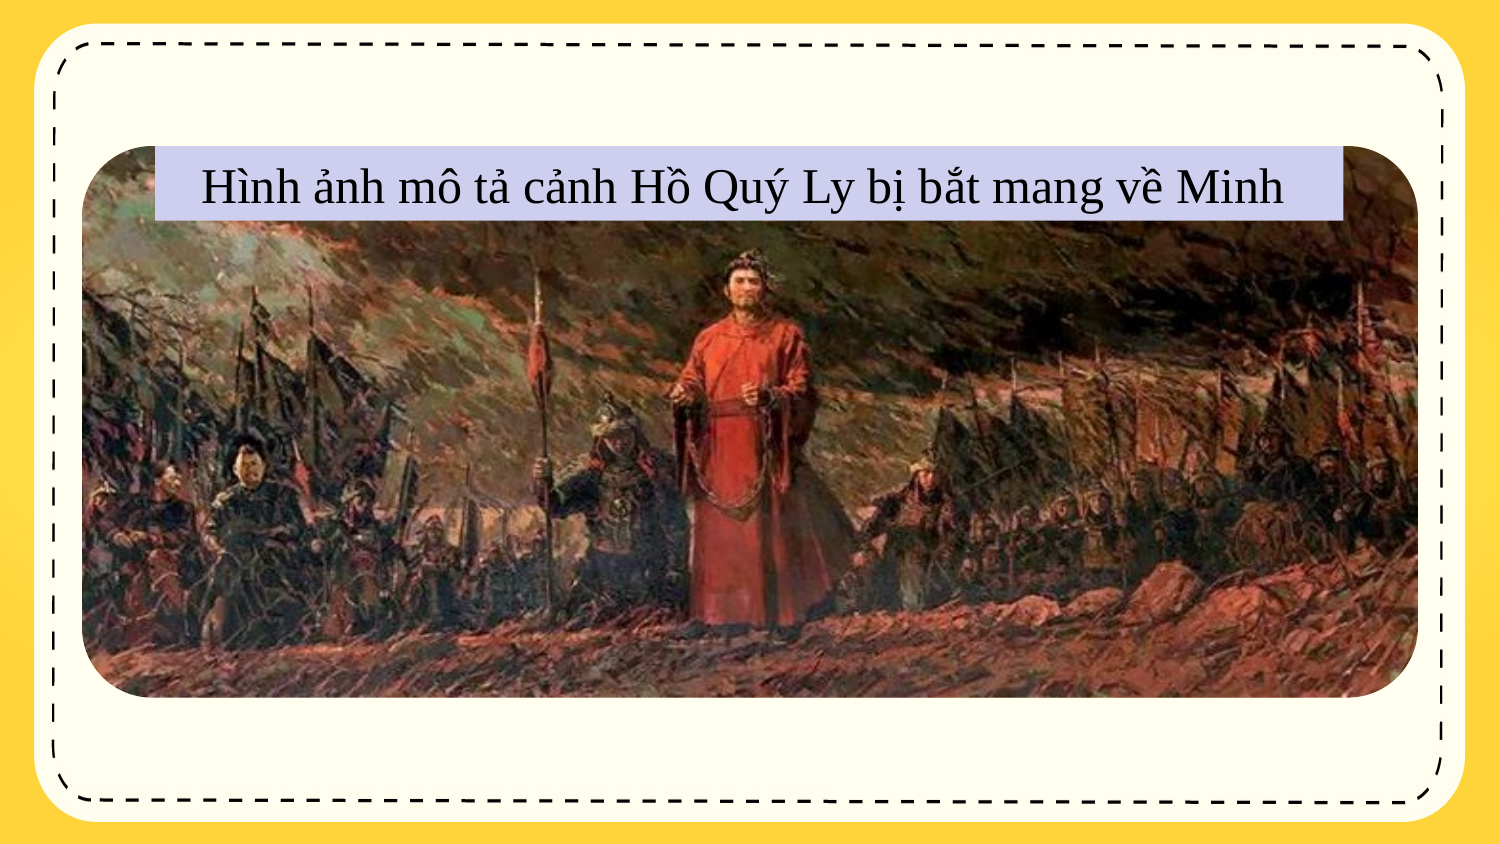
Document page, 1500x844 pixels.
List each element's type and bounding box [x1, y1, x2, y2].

picture [0, 0, 1500, 844]
text_box [81, 145, 1419, 698]
